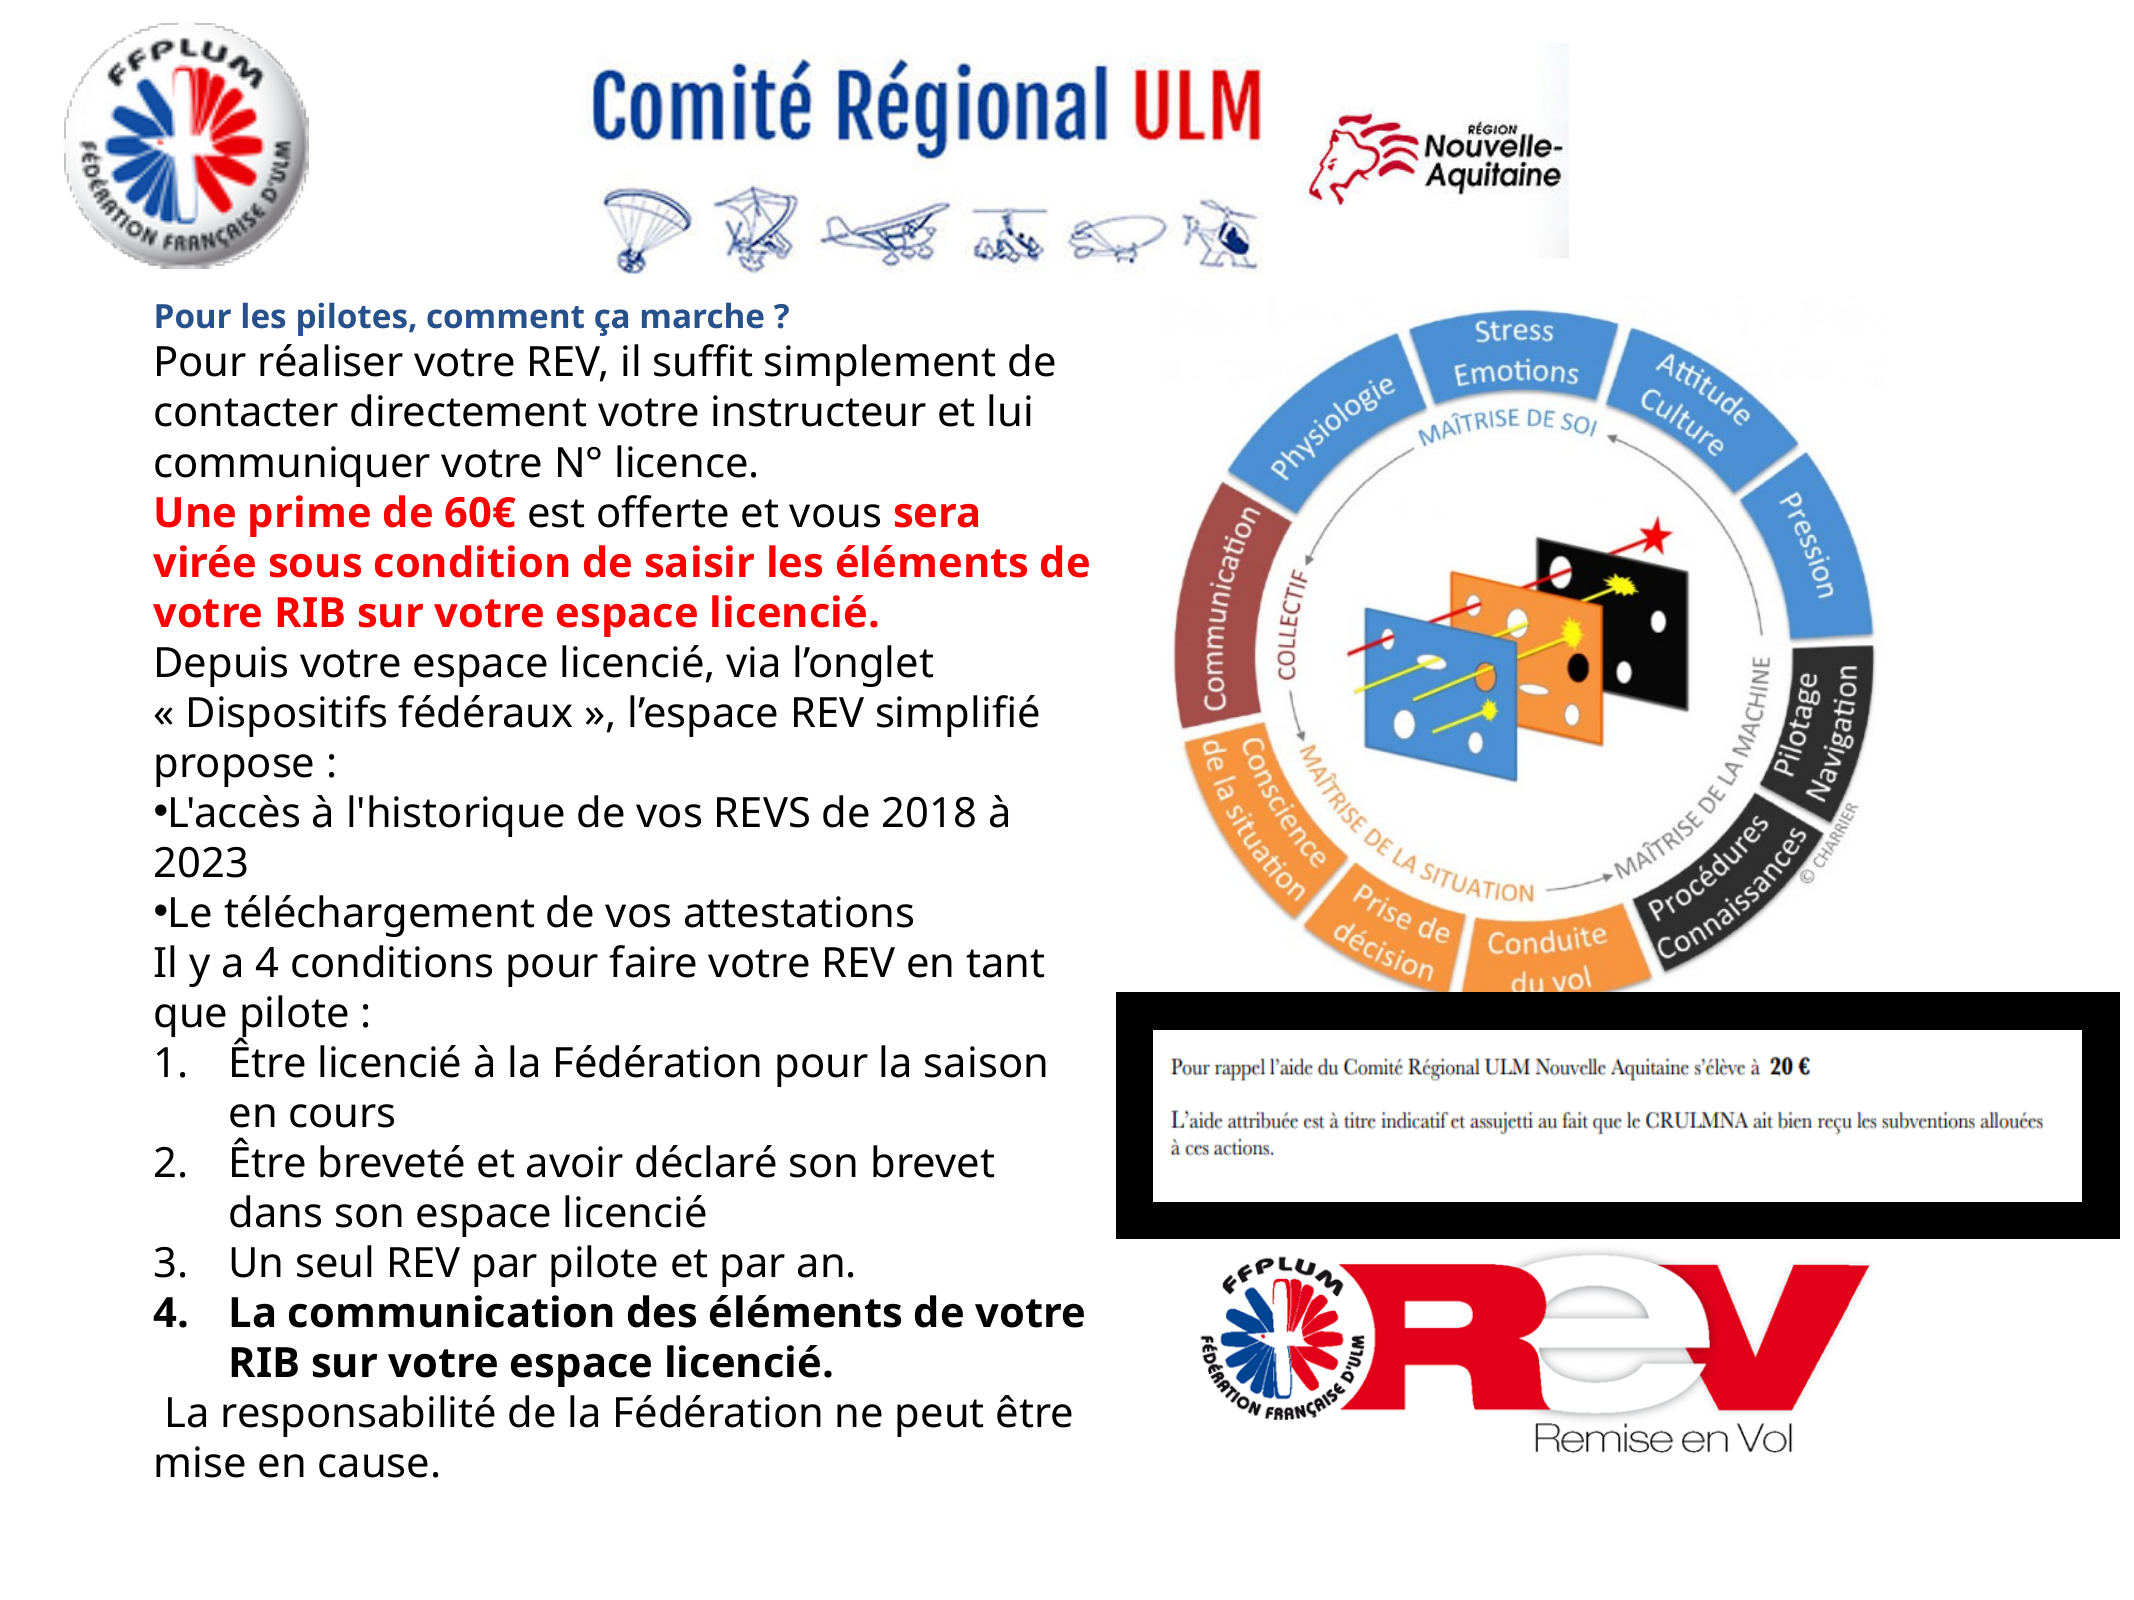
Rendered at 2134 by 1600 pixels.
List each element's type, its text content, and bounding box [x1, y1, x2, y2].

picture [1152, 1029, 2083, 1202]
text_box Pour les pilotes, comment ça marche ? Pour réaliser votre REV, il suffit simplement de contacter directement votre instructeur et lui communiquer votre N° licence. Une prime de 60€ est offerte et vous sera virée sous condition de saisir les éléments de votre RIB sur votre espace licencié. Depuis votre espace licencié, via l’onglet « Dispositifs fédéraux », l’espace REV simplifié propose : L'accès à l'historique de vos REVS de 2018 à 2023 Le téléchargement de vos attestations Il y a 4 conditions pour faire votre REV en tant que pilote : Être licencié à la Fédération pour la saison en cours Être breveté et avoir déclaré son brevet dans son espace licencié Un seul REV par pilote et par an. La communication des éléments de votre RIB sur votre espace licencié. La responsabilité de la Fédération ne peut être mise en cause. [145, 287, 1102, 1544]
picture [1160, 1233, 1916, 1498]
picture [1160, 296, 1887, 1017]
picture [564, 43, 1569, 288]
picture [63, 22, 309, 269]
